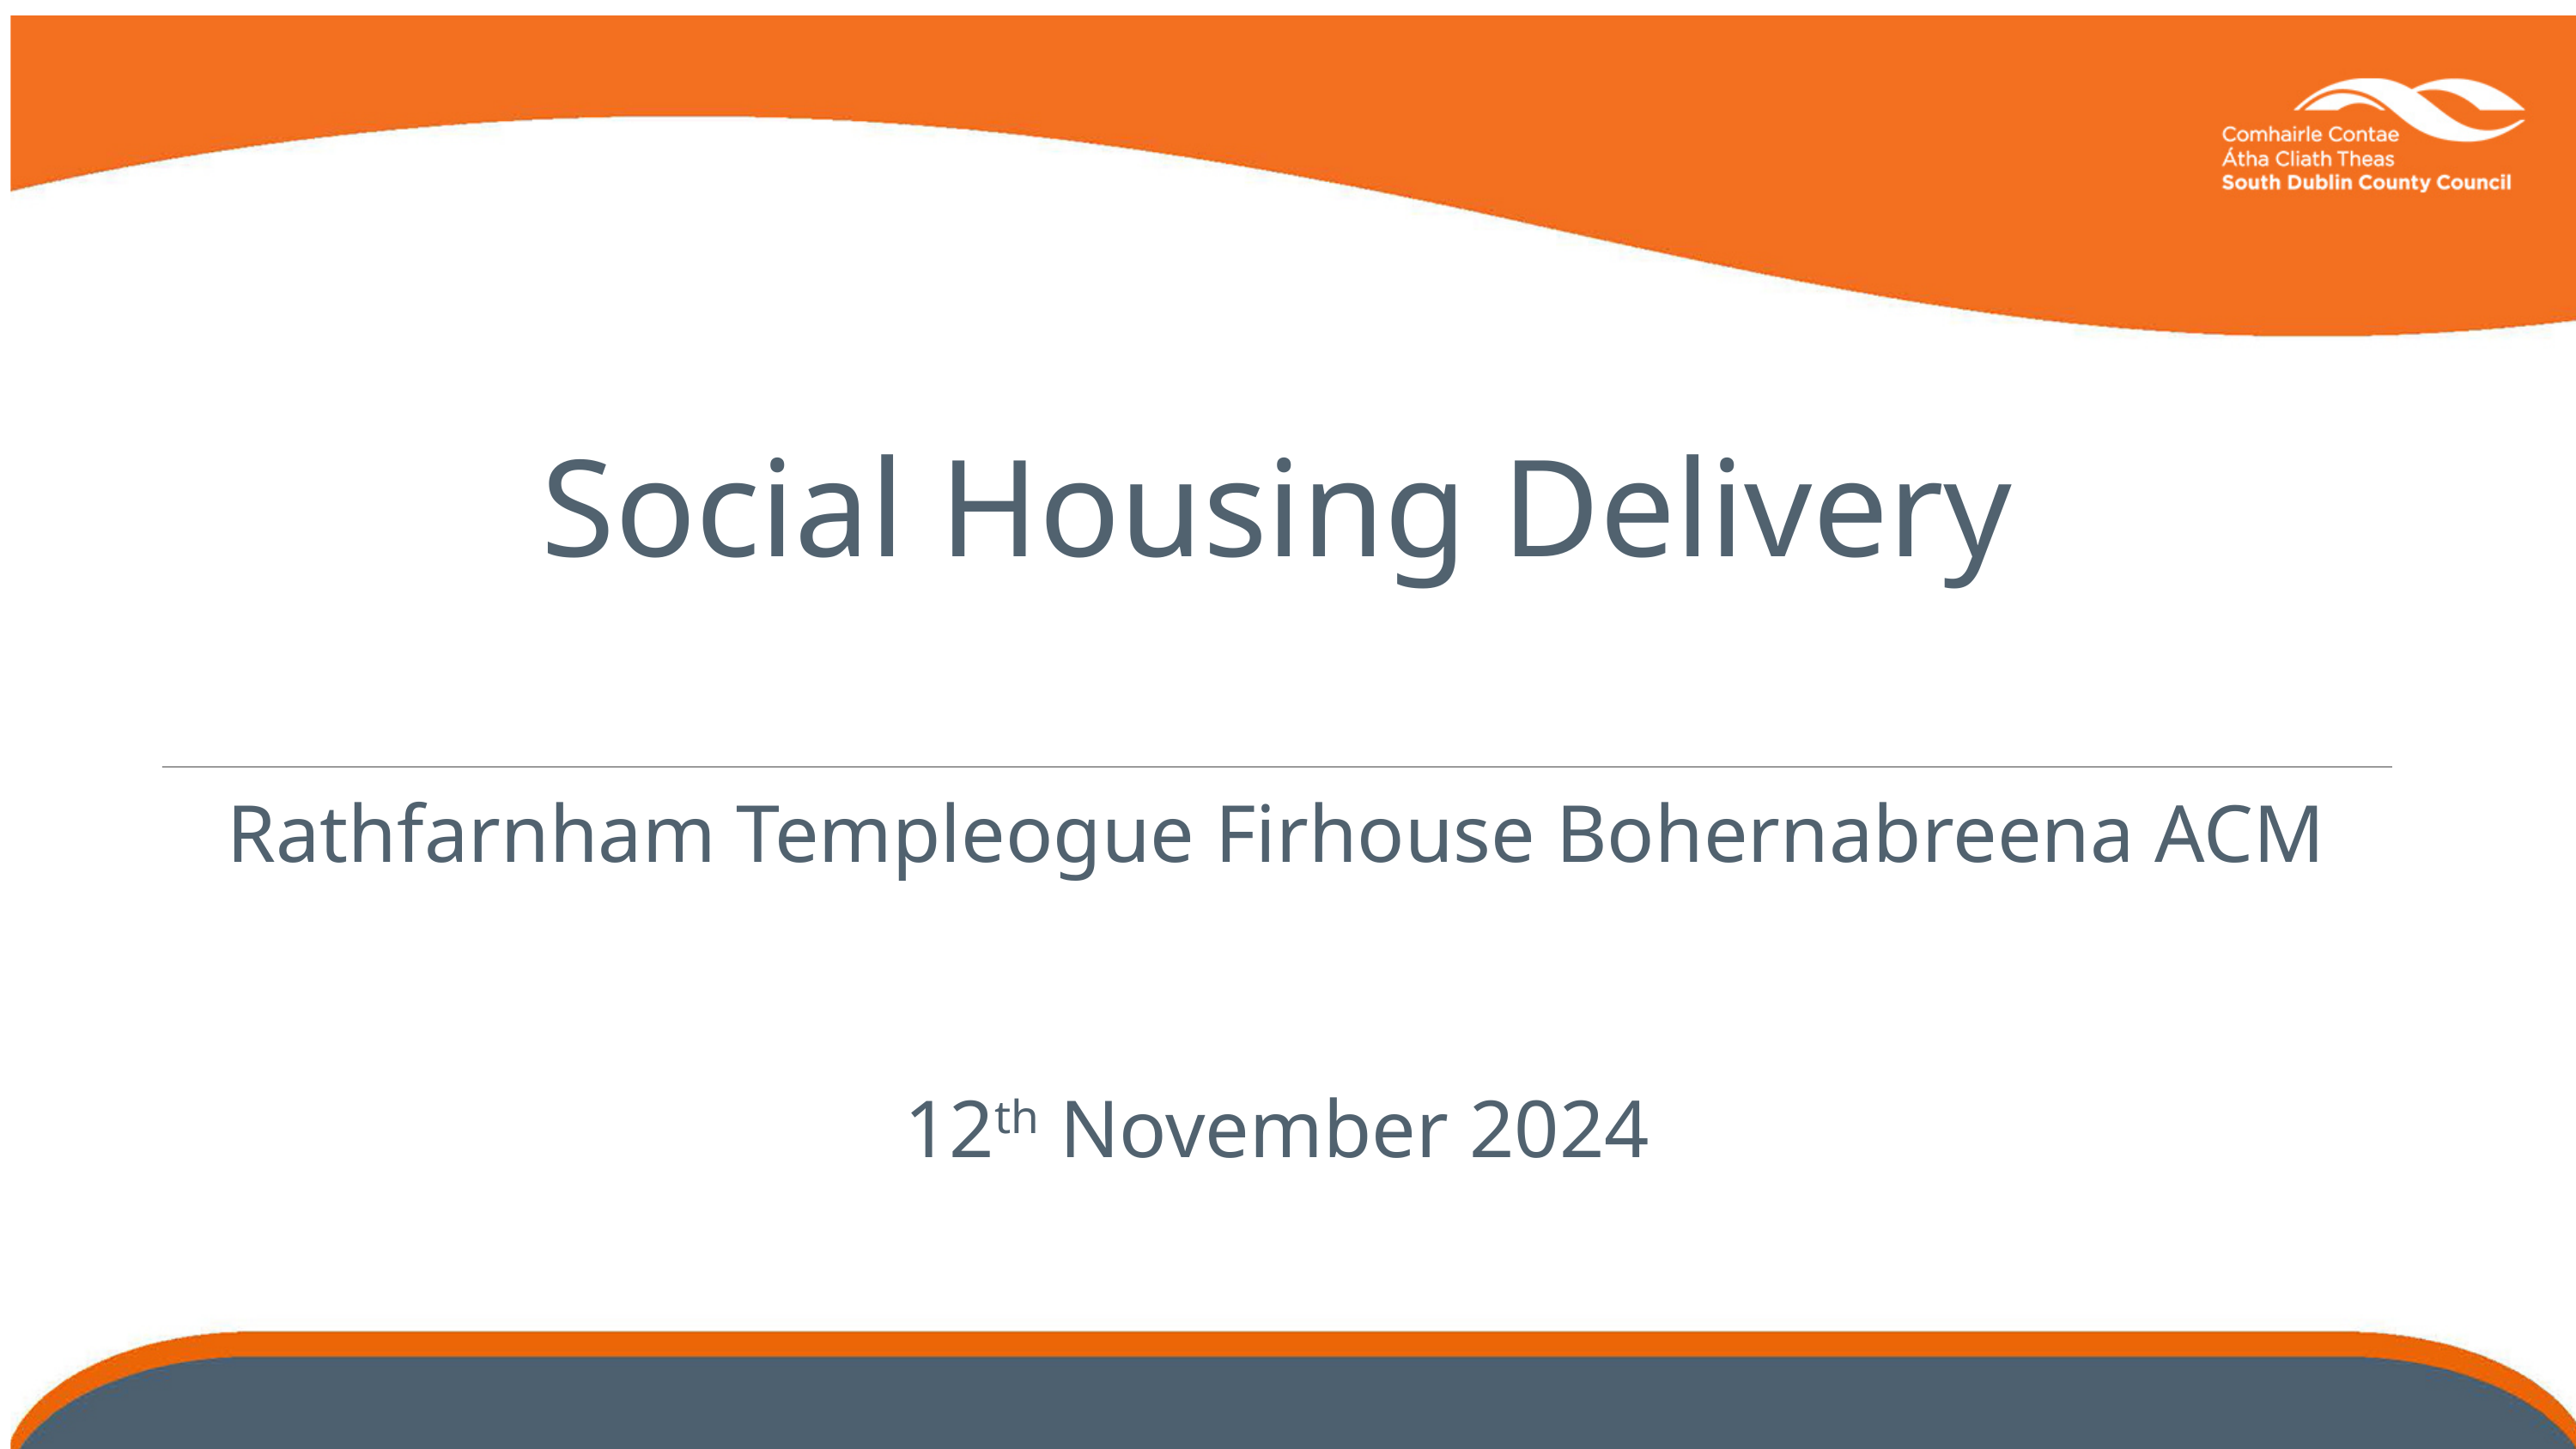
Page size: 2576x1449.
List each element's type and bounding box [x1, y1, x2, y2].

text_box [10, 15, 2576, 1449]
text_box [64, 435, 2491, 1167]
